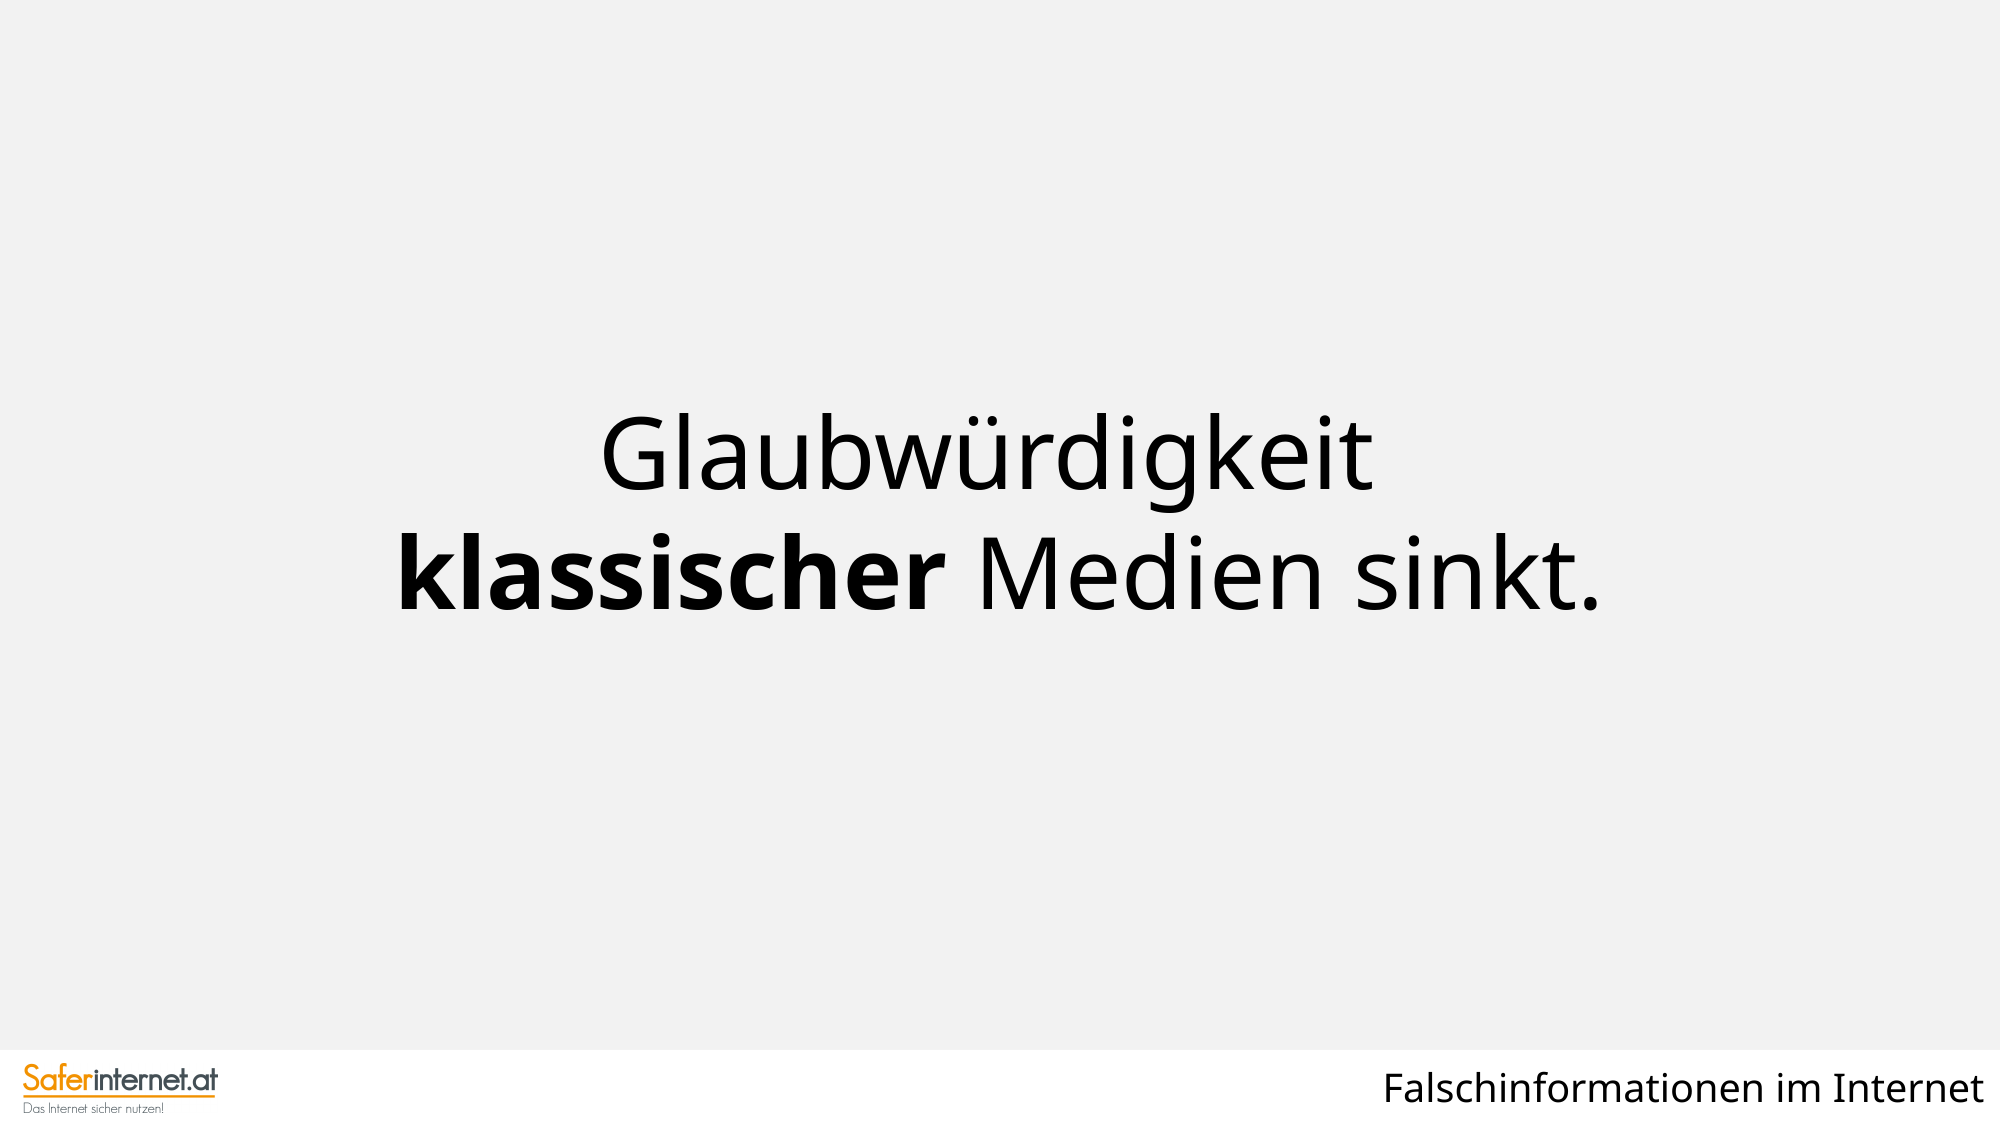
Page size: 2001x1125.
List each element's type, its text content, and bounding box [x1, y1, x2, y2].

text_box Glaubwürdigkeit klassischer Medien sinkt. [193, 382, 1807, 684]
text_box Falschinformationen im Internet [726, 1055, 2000, 1118]
picture [23, 1063, 218, 1113]
